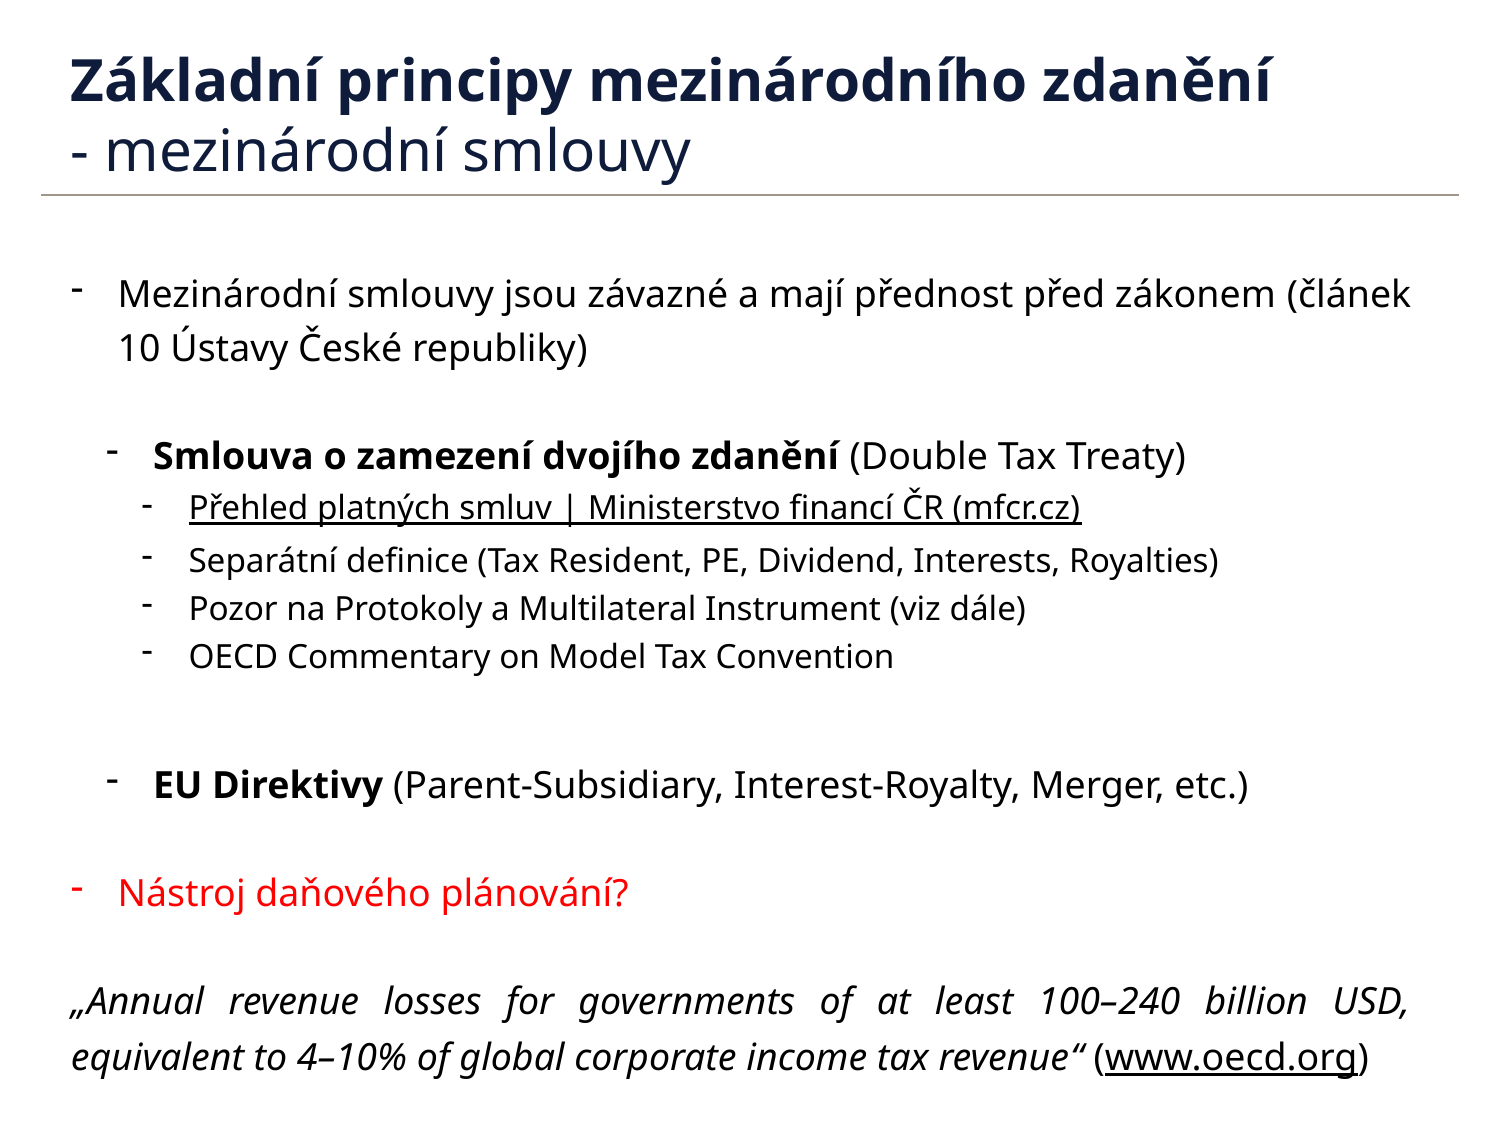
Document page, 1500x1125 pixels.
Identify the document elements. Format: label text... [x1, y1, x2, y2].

title Základní principy mezinárodního zdanění - mezinárodní smlouvy [70, 42, 1424, 161]
list Mezinárodní smlouvy jsou závazné a mají přednost před zákonem (článek 10 Ústavy České republiky) Smlouva o zamezení dvojího zdanění (Double Tax Treaty) Přehled platných smluv | Ministerstvo financí ČR (mfcr.cz) Separátní definice (Tax Resident, PE, Dividend, Interests, Royalties) Pozor na Protokoly a Multilateral Instrument (viz dále) OECD Commentary on Model Tax Convention EU Direktivy (Parent-Subsidiary, Interest-Royalty, Merger, etc.) Nástroj daňového plánování? „Annual revenue losses for governments of at least 100–240 billion USD, equivalent to 4–10% of global corporate income tax revenue“ (www.oecd.org) [70, 261, 1412, 1024]
